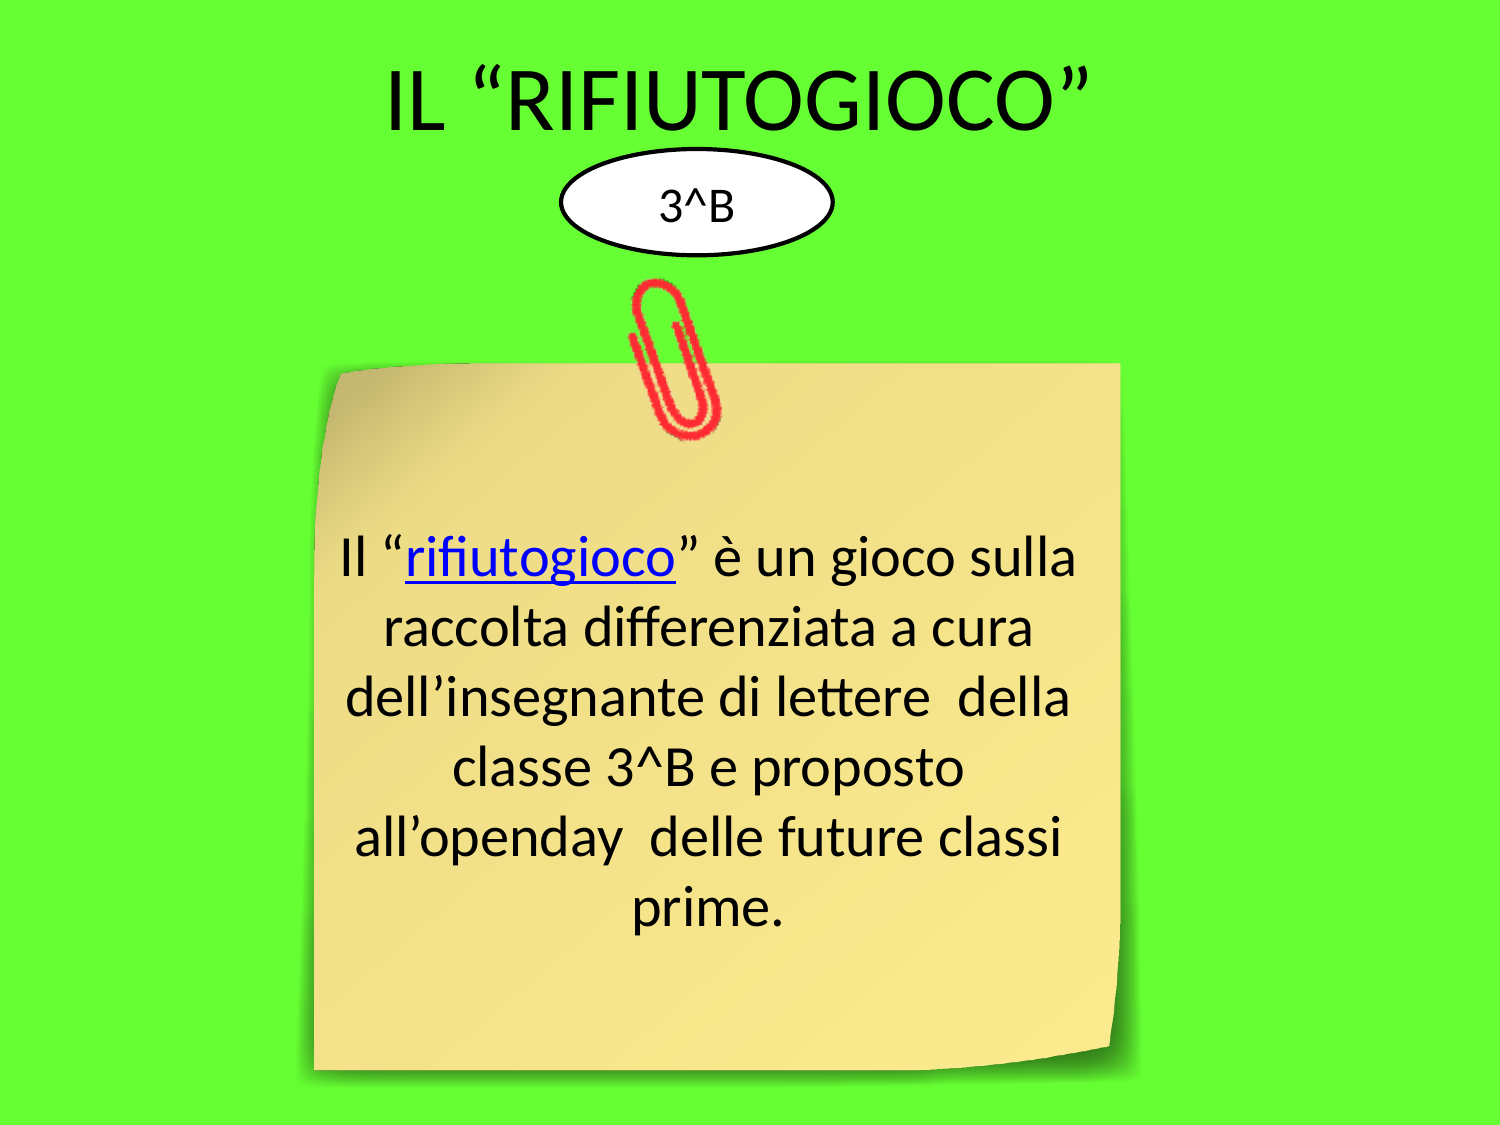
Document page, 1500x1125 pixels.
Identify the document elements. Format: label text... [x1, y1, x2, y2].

text_box 3^B [558, 146, 835, 258]
picture [170, 266, 1247, 1125]
title IL “RIFIUTOGIOCO” [64, 0, 1415, 188]
